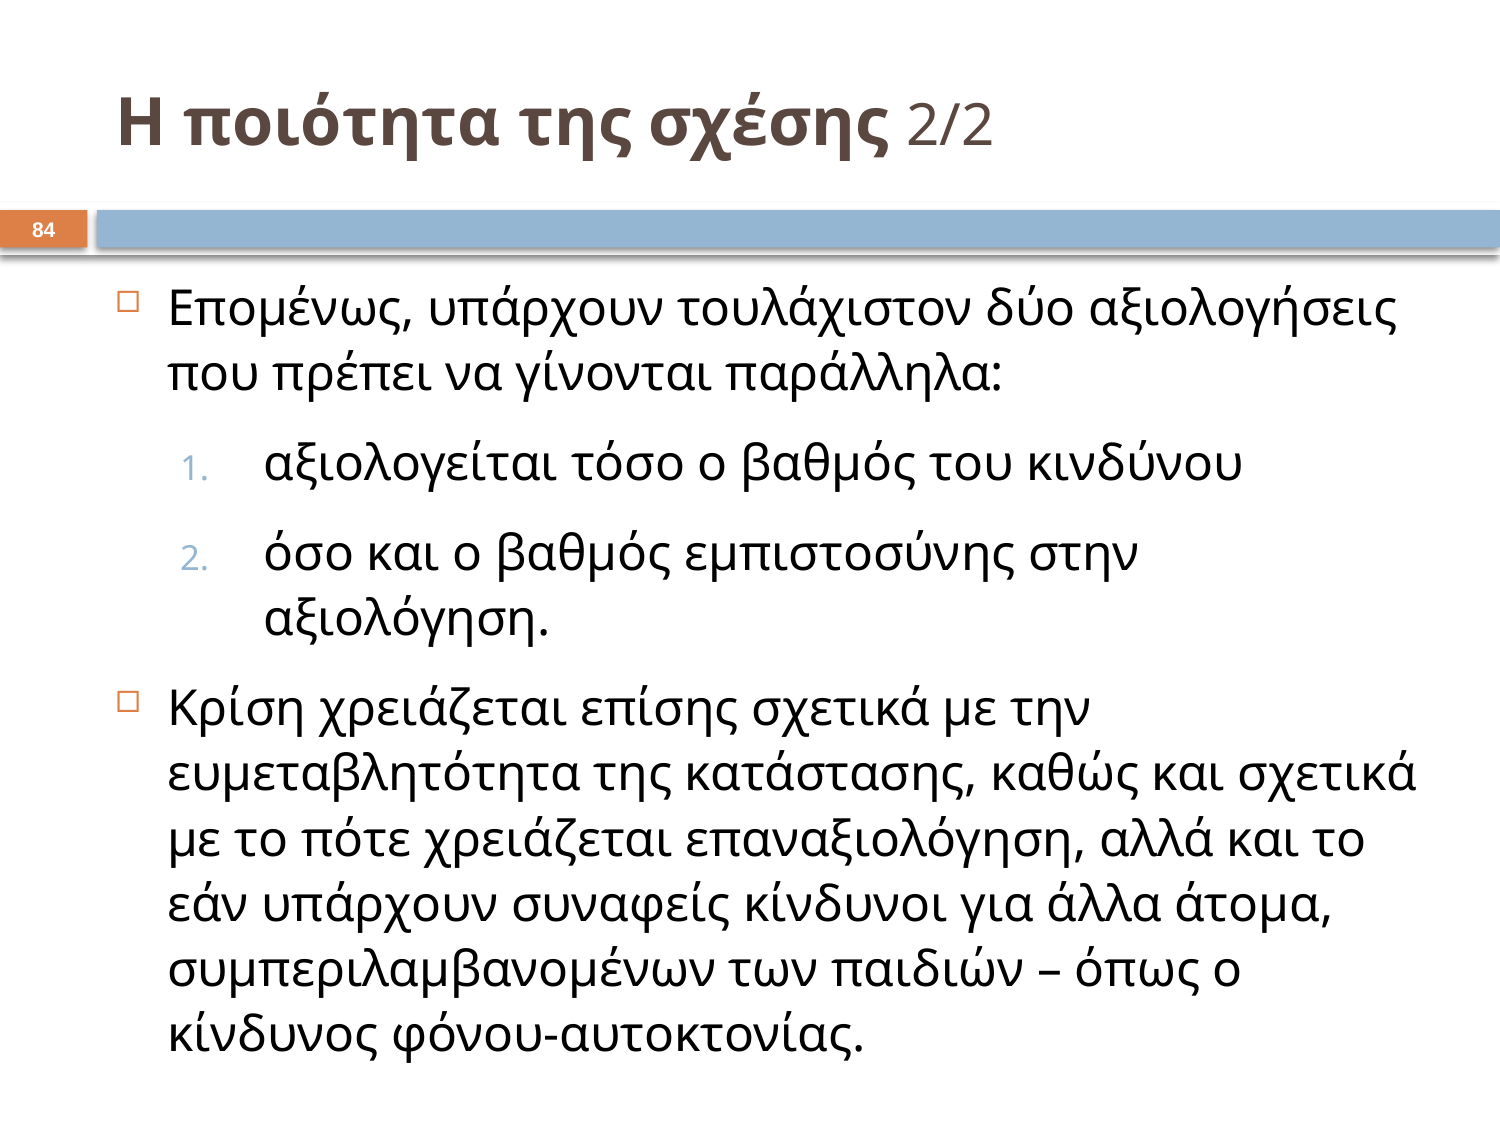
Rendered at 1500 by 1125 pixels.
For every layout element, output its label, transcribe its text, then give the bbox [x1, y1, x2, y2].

list Επομένως, υπάρχουν τουλάχιστον δύο αξιολογήσεις που πρέπει να γίνονται παράλληλα: αξιολογείται τόσο ο βαθμός του κινδύνου όσο και ο βαθμός εμπιστοσύνης στην αξιολόγηση. Κρίση χρειάζεται επίσης σχετικά με την ευμεταβλητότητα της κατάστασης, καθώς και σχετικά με το πότε χρειάζεται επαναξιολόγηση, αλλά και το εάν υπάρχουν συναφείς κίνδυνοι για άλλα άτομα, συμπεριλαμβανομένων των παιδιών – όπως ο κίνδυνος φόνου-αυτοκτονίας. [100, 262, 1438, 1071]
slide_number 83 [0, 208, 88, 249]
title Η ποιότητα της σχέσης 2/2 [100, 37, 1438, 200]
